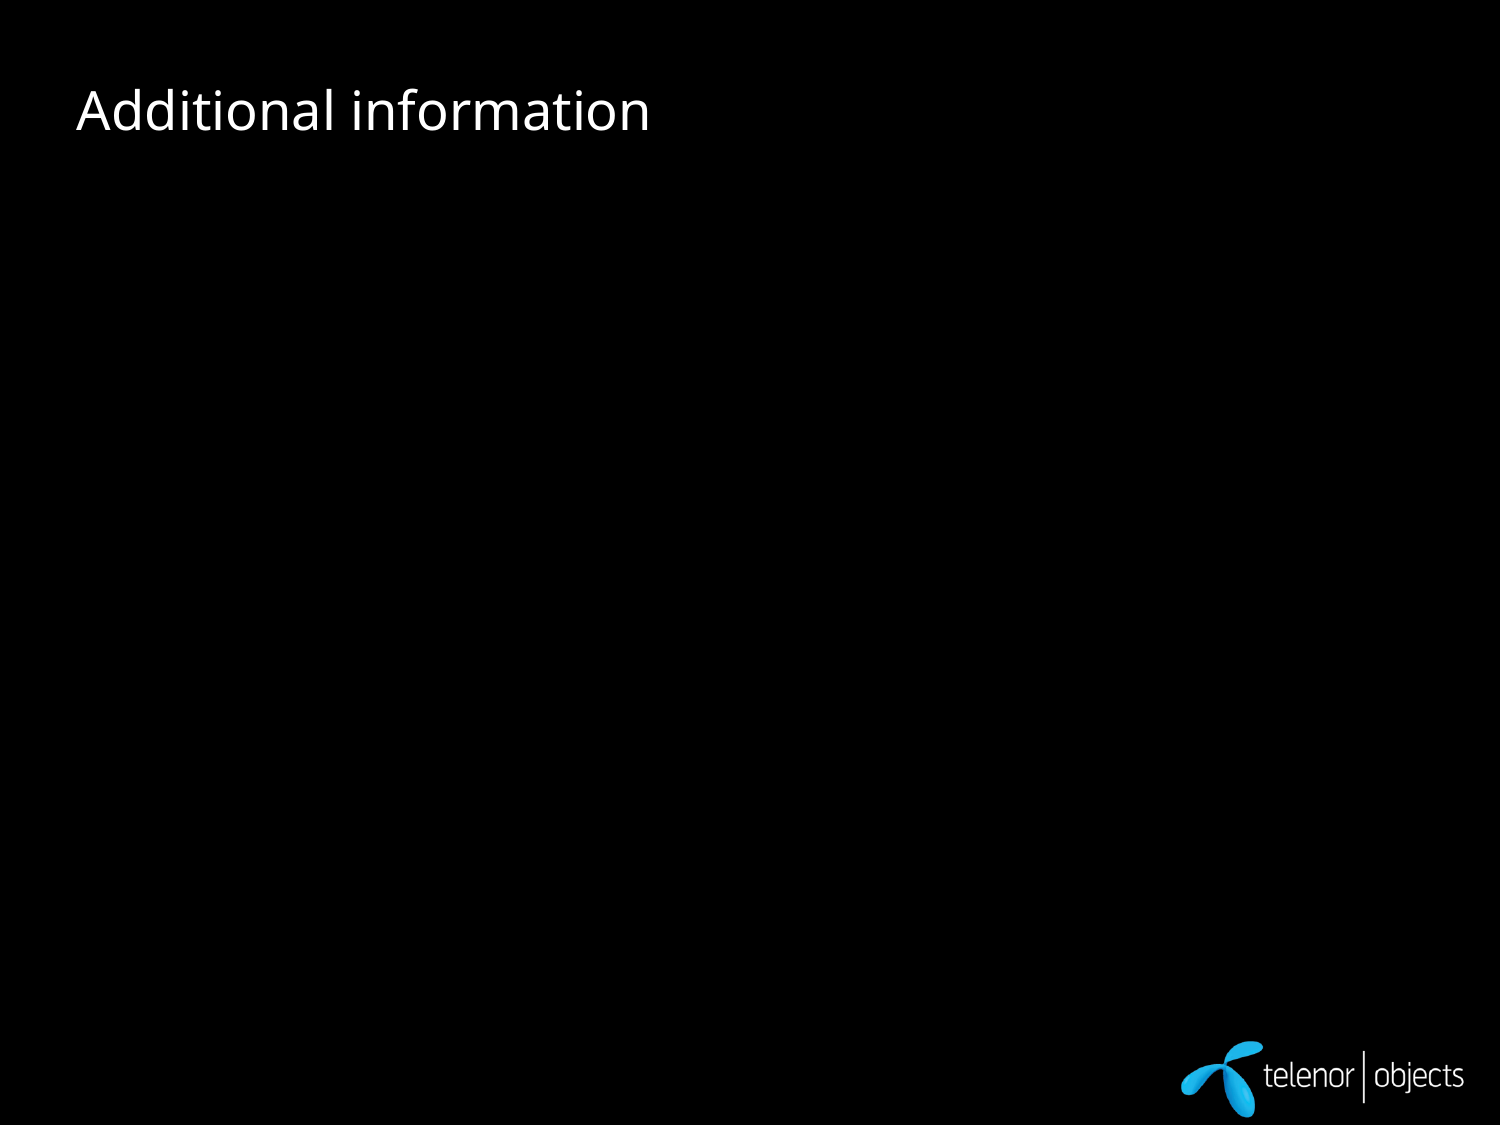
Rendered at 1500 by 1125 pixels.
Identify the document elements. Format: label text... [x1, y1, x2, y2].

picture [1175, 1035, 1471, 1123]
title Additional information [76, 76, 1328, 227]
